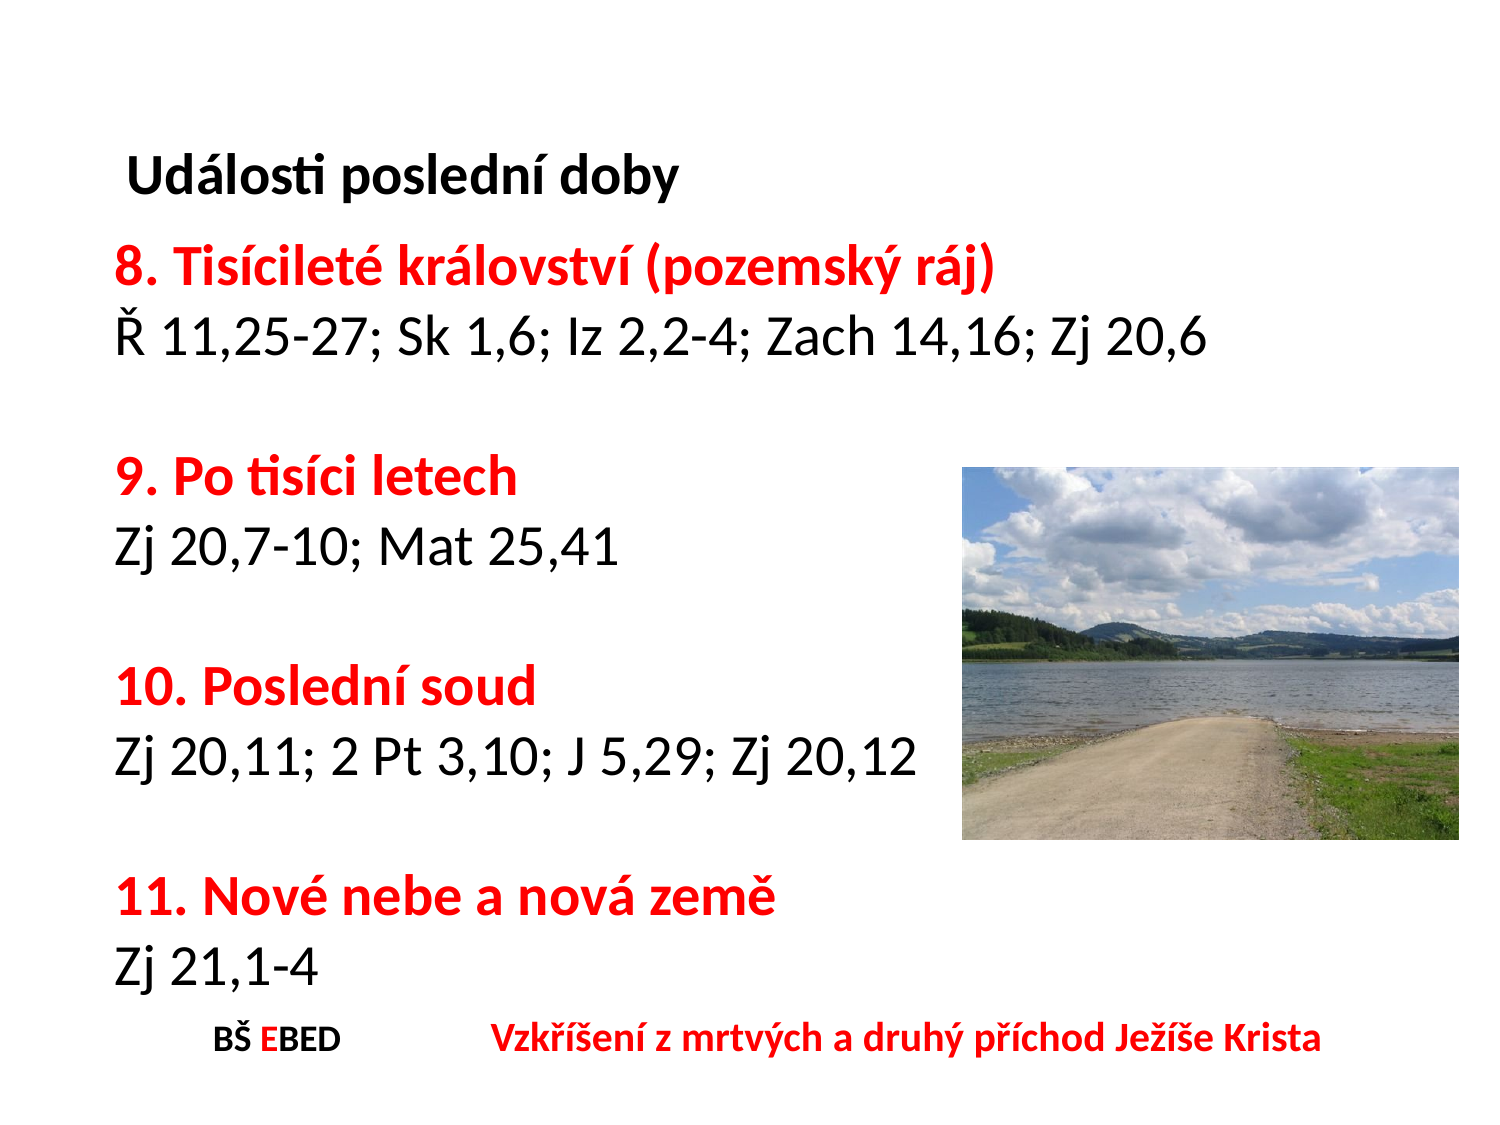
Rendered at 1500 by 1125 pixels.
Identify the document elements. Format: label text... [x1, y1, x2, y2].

text_box Události poslední doby [112, 128, 1378, 214]
text_box 8. Tisícileté království (pozemský ráj) Ř 11,25-27; Sk 1,6; Iz 2,2-4; Zach 14,16; Zj 20,6 9. Po tisíci letech Zj 20,7-10; Mat 25,41 10. Poslední soud Zj 20,11; 2 Pt 3,10; J 5,29; Zj 20,12 11. Nové nebe a nová země Zj 21,1-4 [100, 219, 1471, 1005]
text_box BŠ EBED Vzkříšení z mrtvých a druhý příchod Ježíše Krista [82, 993, 1454, 1069]
picture [962, 467, 1459, 841]
